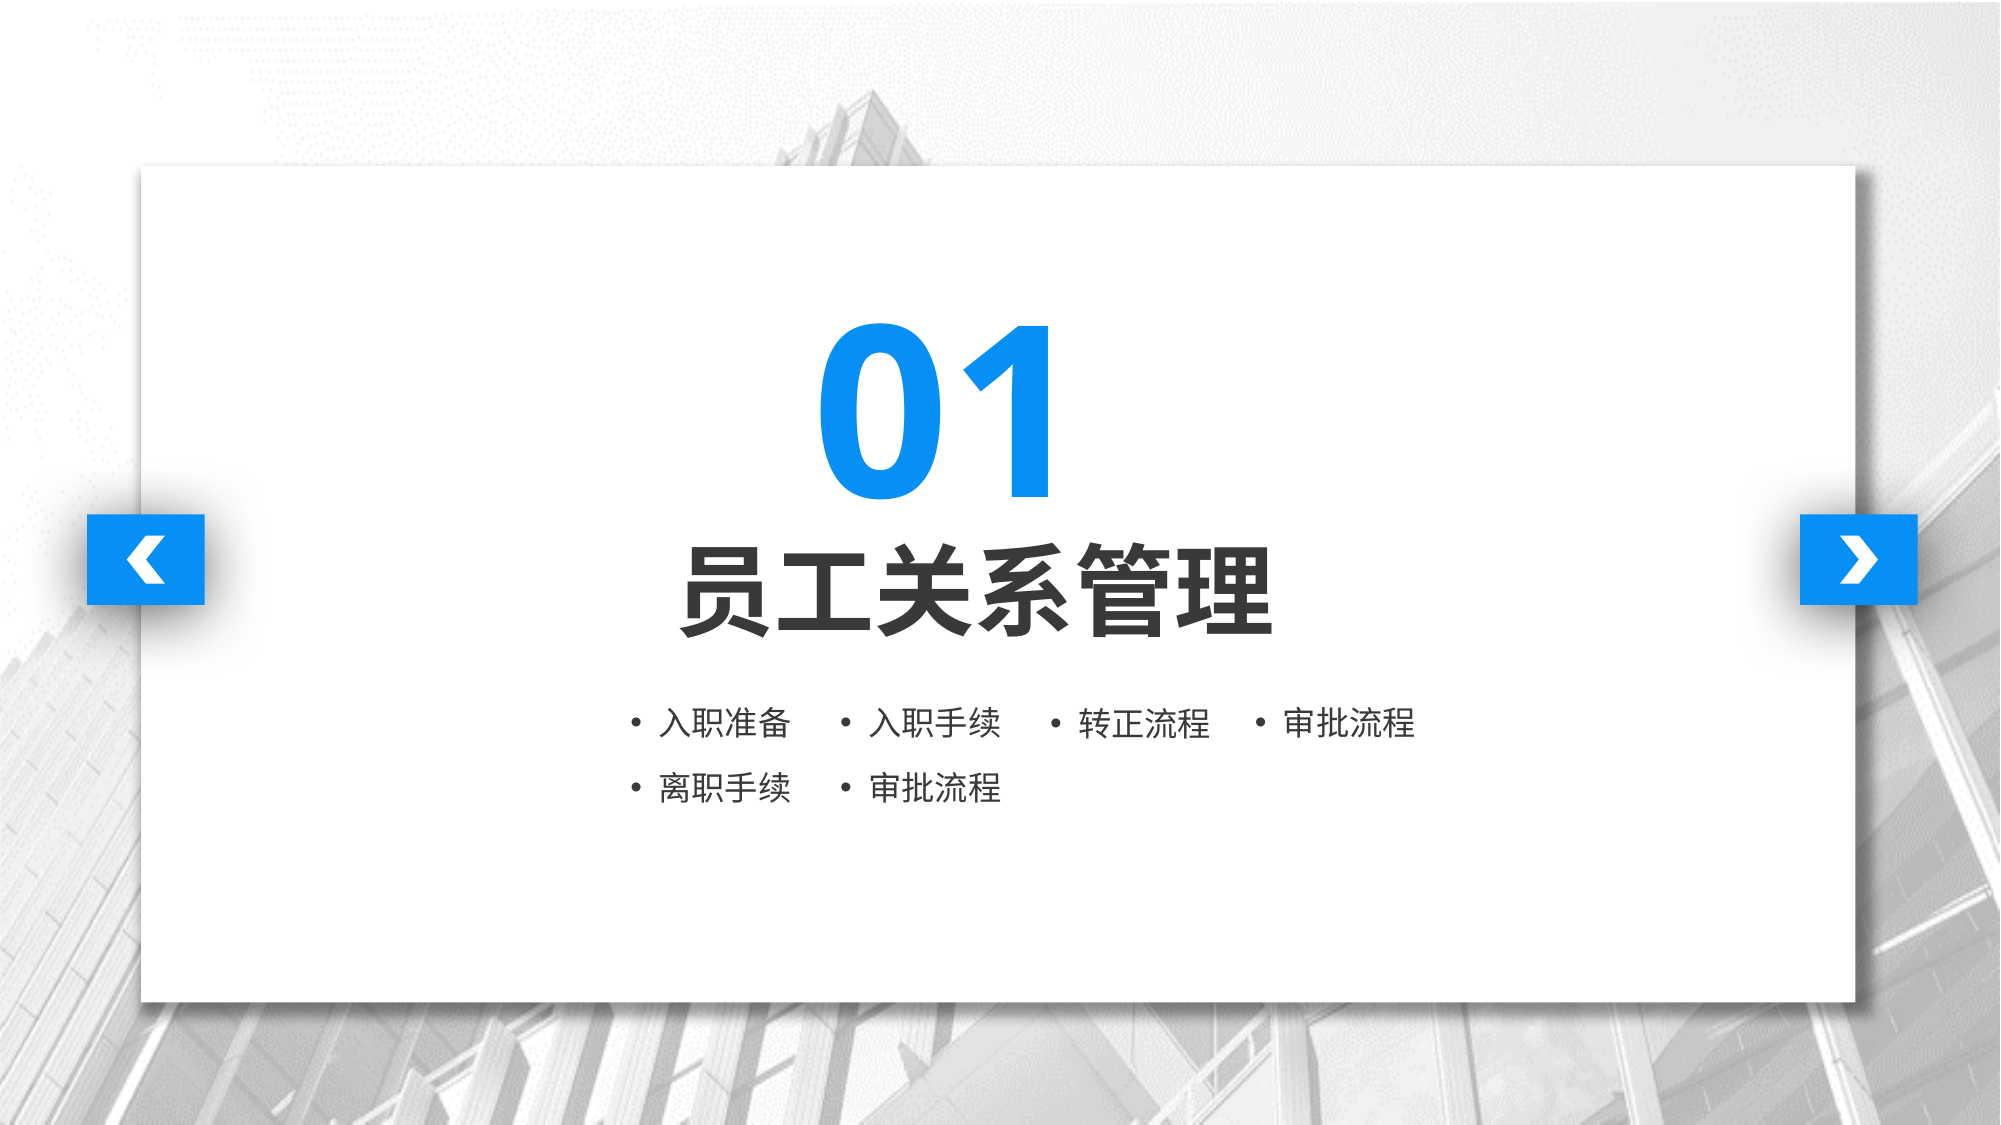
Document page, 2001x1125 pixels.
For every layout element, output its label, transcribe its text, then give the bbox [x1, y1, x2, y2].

text_box 员工关系管理 [457, 521, 1491, 656]
text_box 01 [711, 250, 1189, 521]
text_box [614, 694, 1433, 816]
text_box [1800, 514, 1918, 605]
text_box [87, 514, 205, 605]
text_box [0, 1, 2000, 1125]
text_box [140, 165, 1856, 1003]
